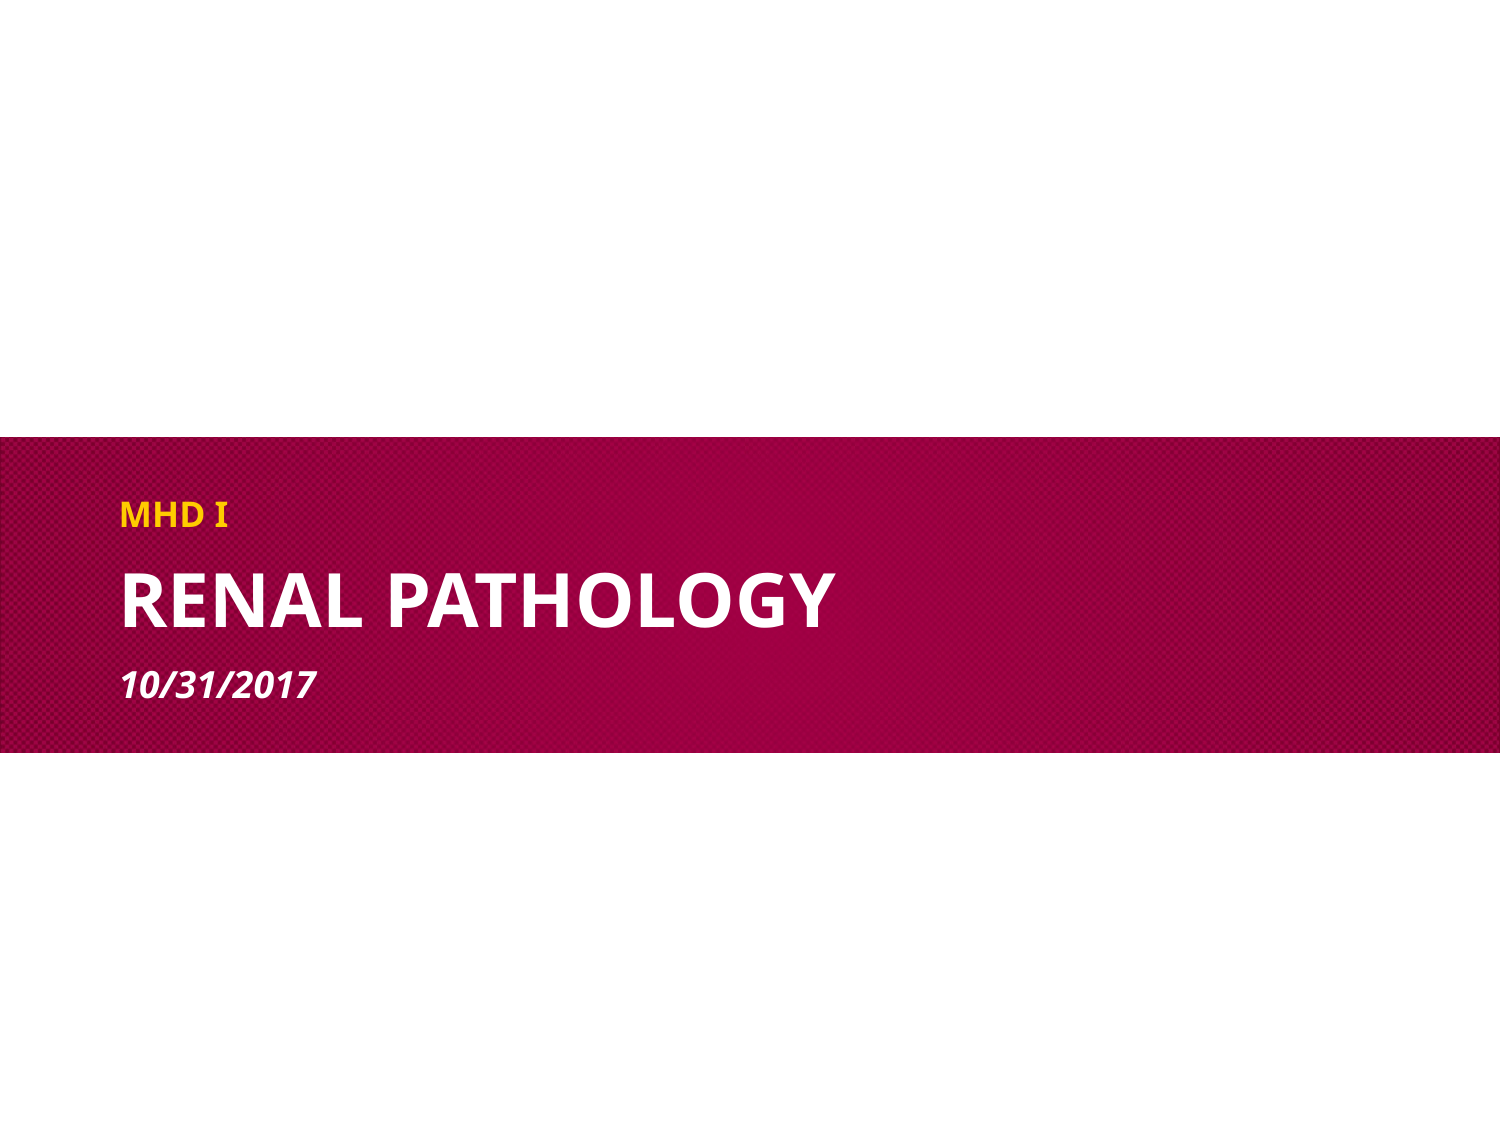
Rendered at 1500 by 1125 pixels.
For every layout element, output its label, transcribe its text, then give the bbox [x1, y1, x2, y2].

list 10/31/2017 [118, 653, 1394, 711]
picture [0, 437, 1500, 753]
list MHD I [118, 463, 1394, 543]
title Renal PAthology [118, 544, 1394, 653]
